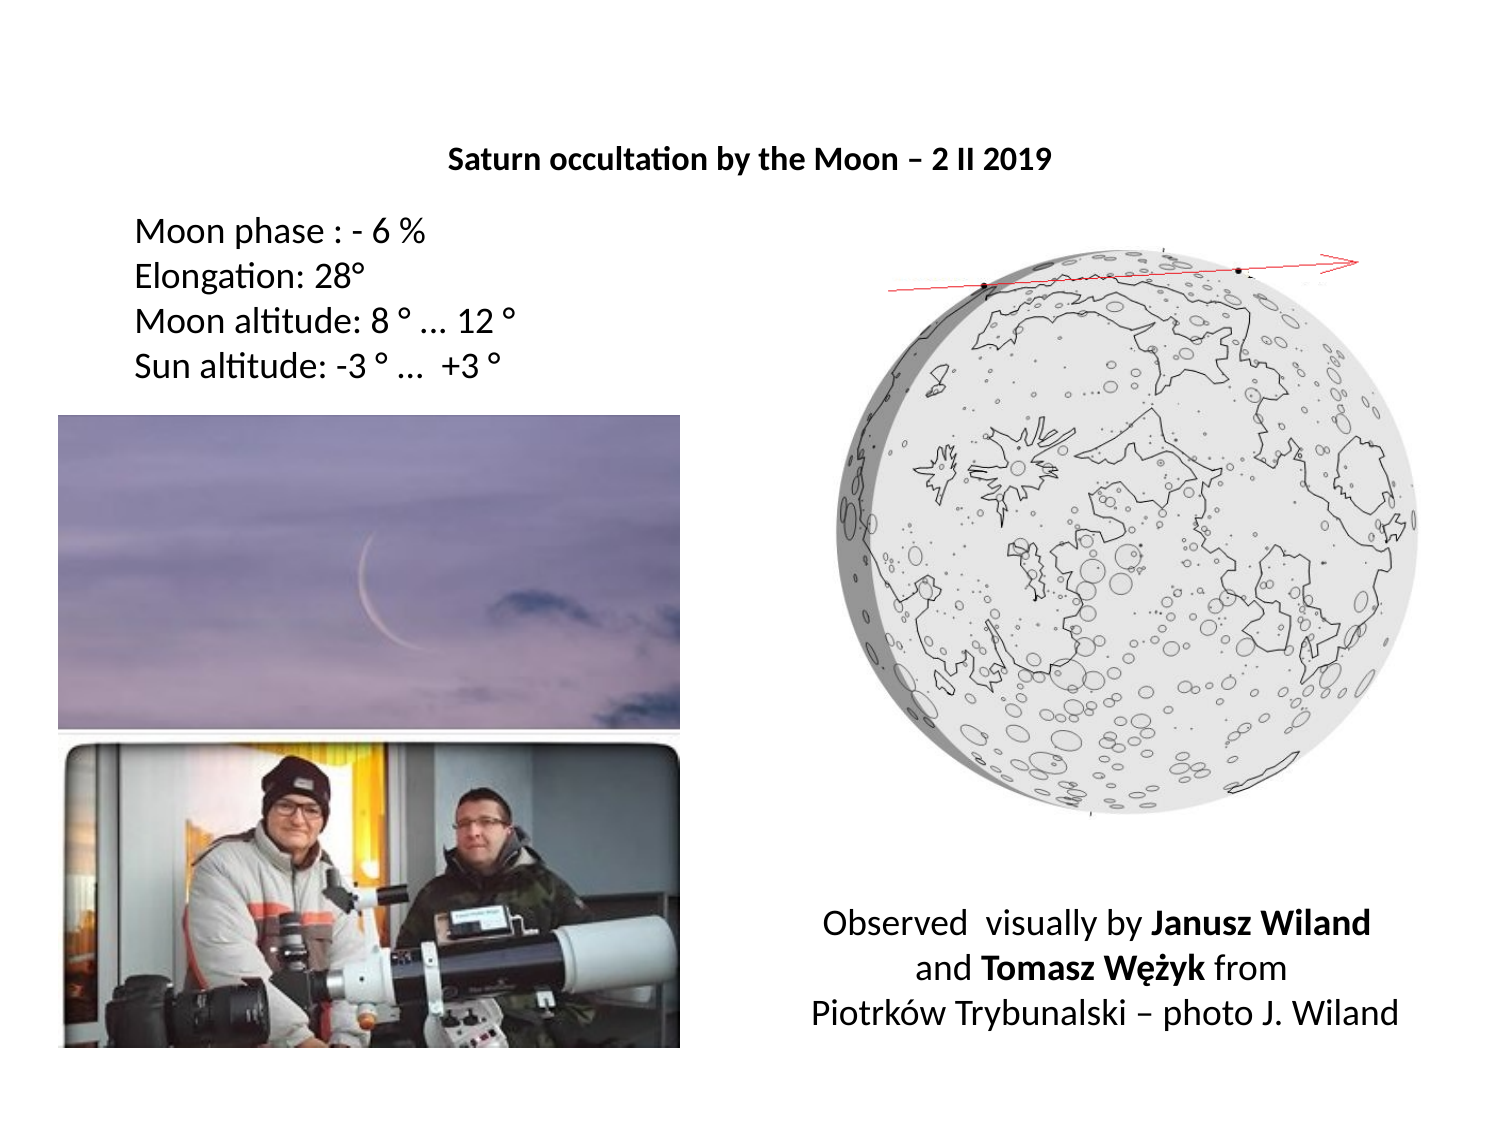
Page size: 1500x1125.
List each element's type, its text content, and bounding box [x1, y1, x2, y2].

picture [58, 415, 680, 1048]
picture [820, 245, 1430, 950]
text_box Observed visually by Janusz Wiland and Tomasz Wężyk from Piotrków Trybunalski – photo J. Wiland [749, 890, 1453, 1041]
title Saturn occultation by the Moon – 2 II 2019 [0, 128, 1500, 317]
text_box Moon phase : - 6 % Elongation: 28° Moon altitude: 8 ° ... 12 ° Sun altitude: -3 ° ... +3 ° [119, 199, 531, 394]
